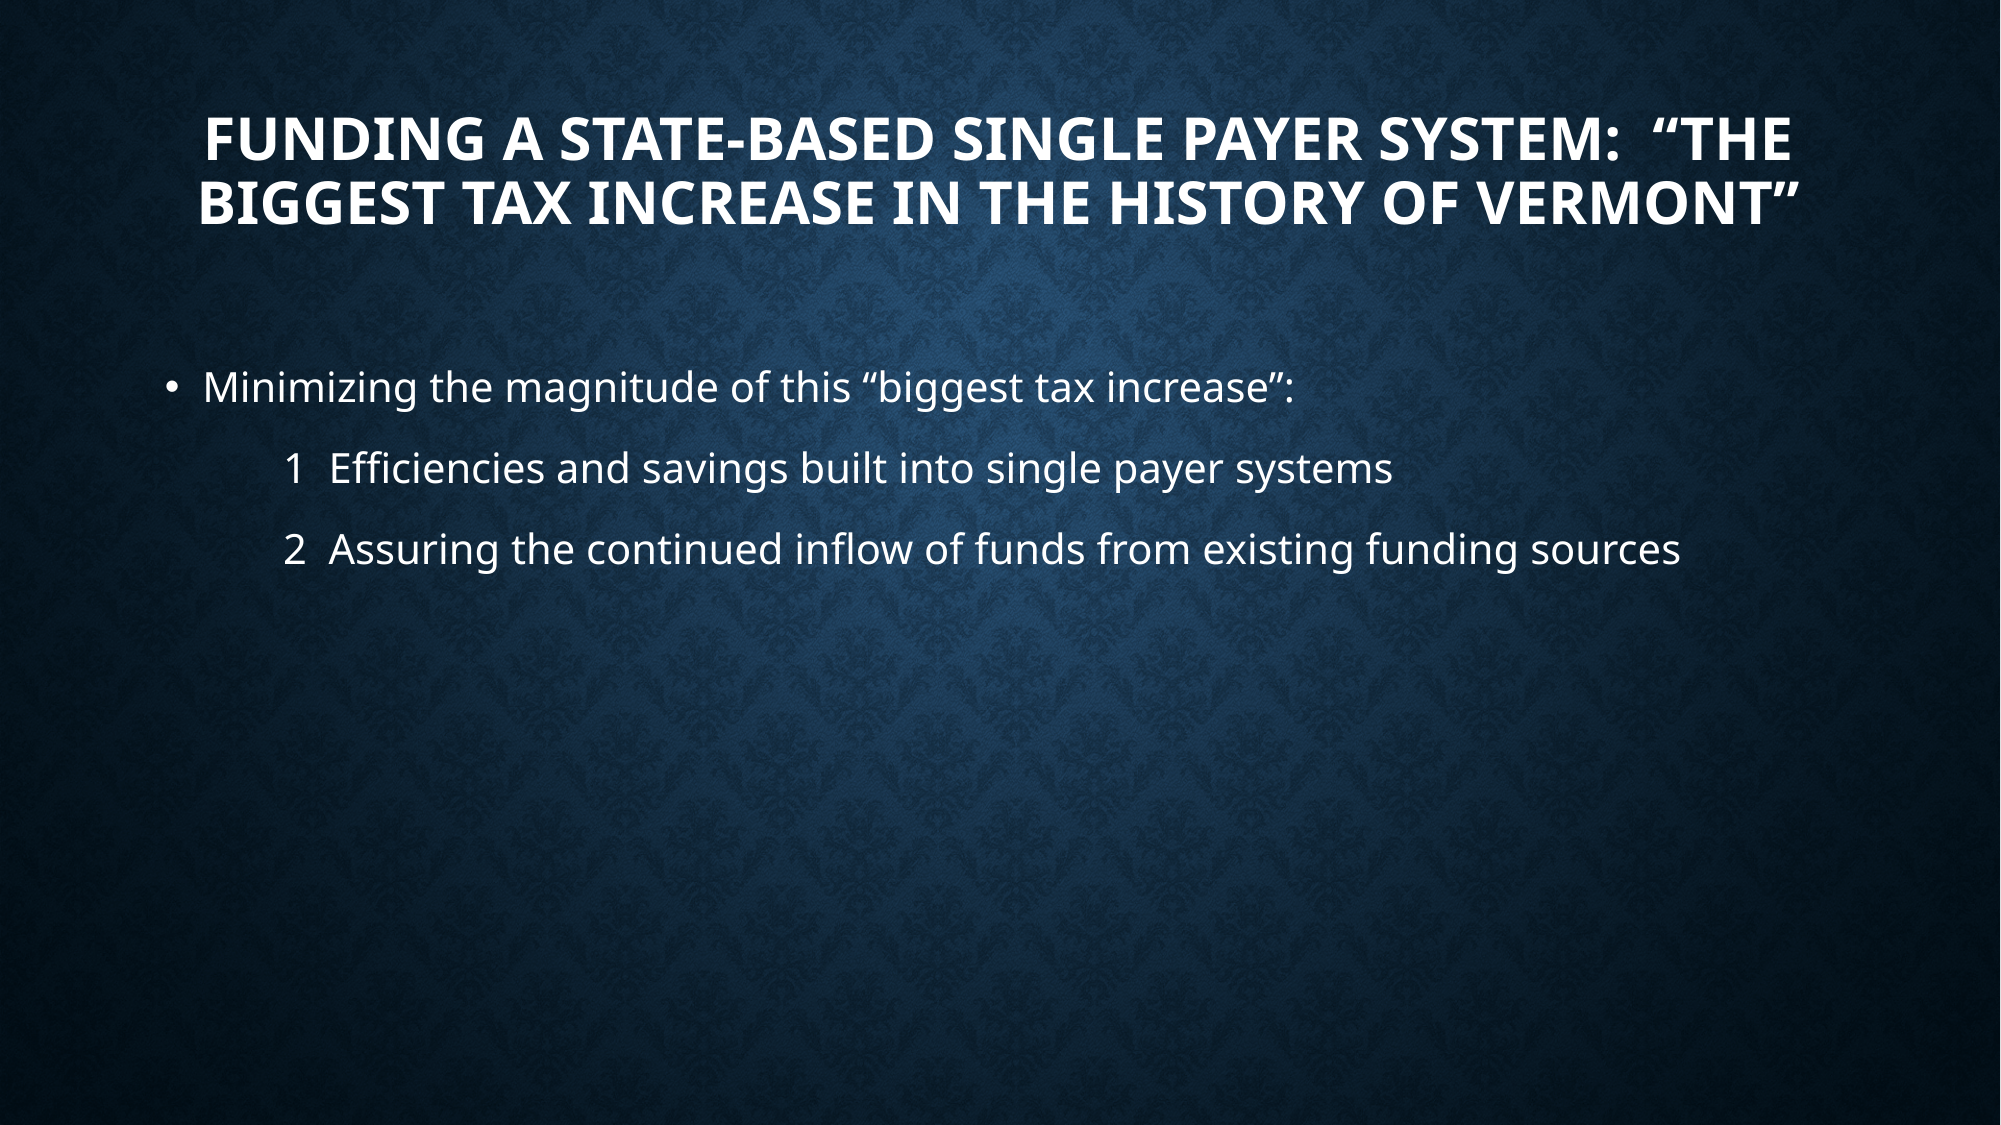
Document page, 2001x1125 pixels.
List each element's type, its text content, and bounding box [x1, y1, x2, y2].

title Funding a state-based single payer system: “The biggest tax increase in the history of Vermont” [149, 99, 1849, 318]
list Minimizing the magnitude of this “biggest tax increase”: 1 Efficiencies and savings built into single payer systems 2 Assuring the continued inflow of funds from existing funding sources [149, 343, 1849, 950]
